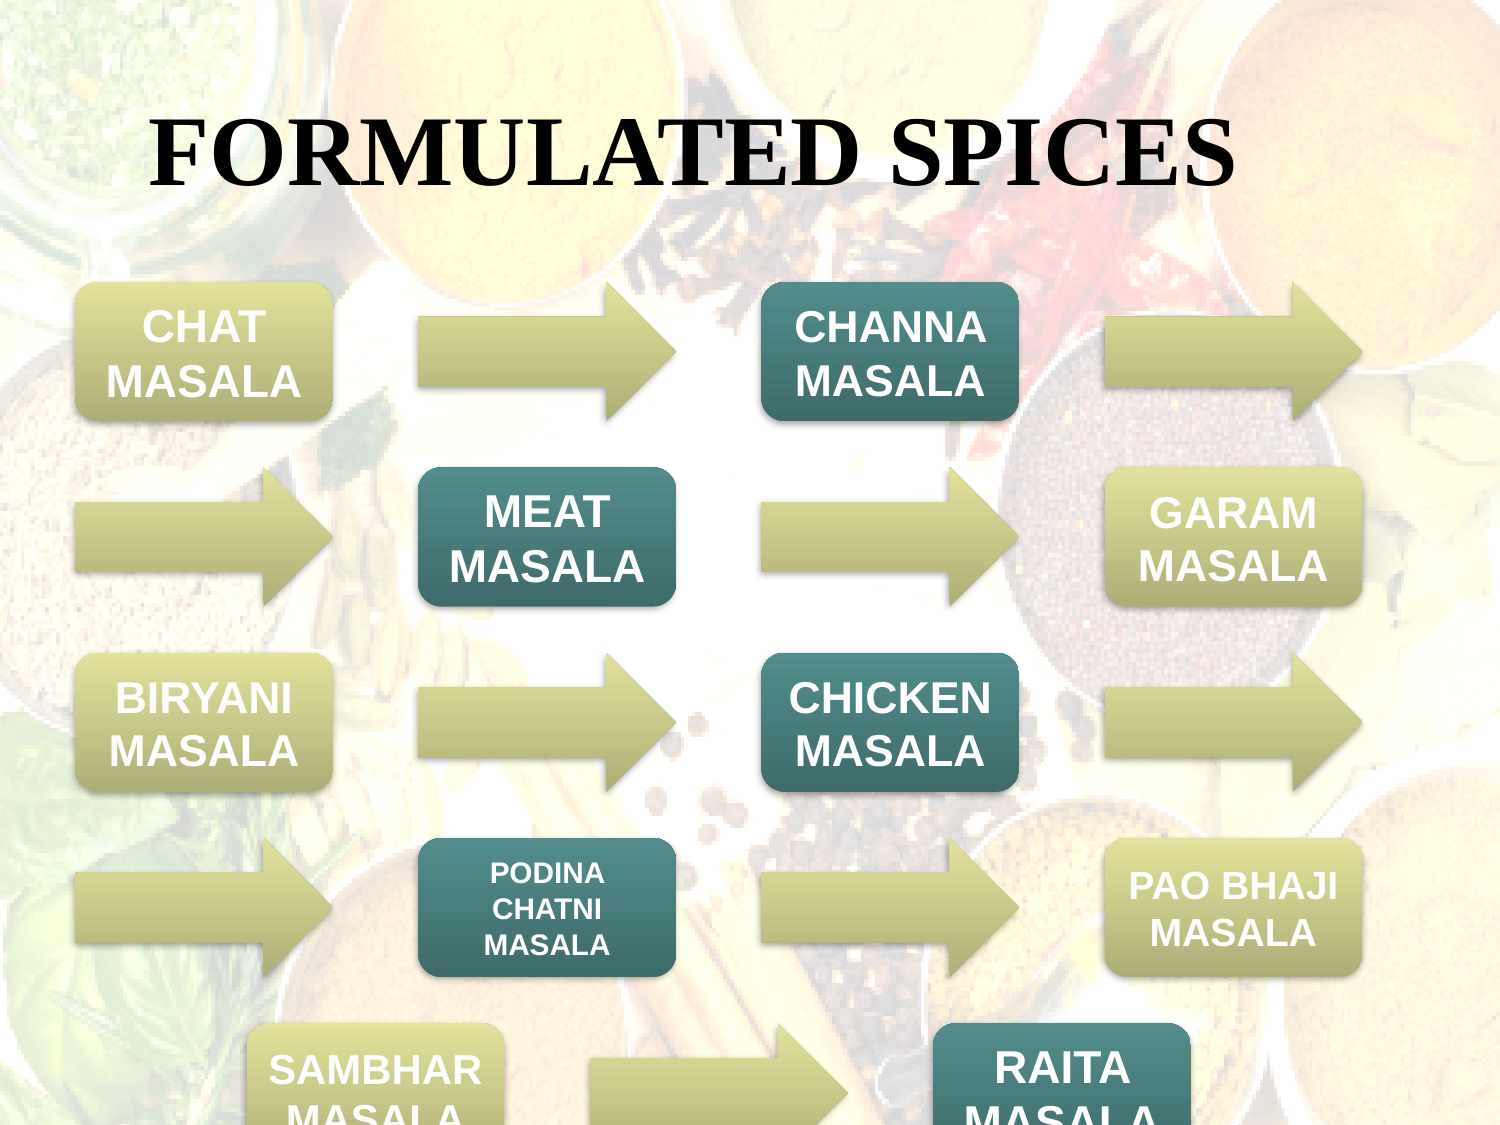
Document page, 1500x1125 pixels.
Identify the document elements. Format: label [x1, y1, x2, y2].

text_box [74, 281, 1363, 1101]
picture [0, 0, 1500, 1125]
